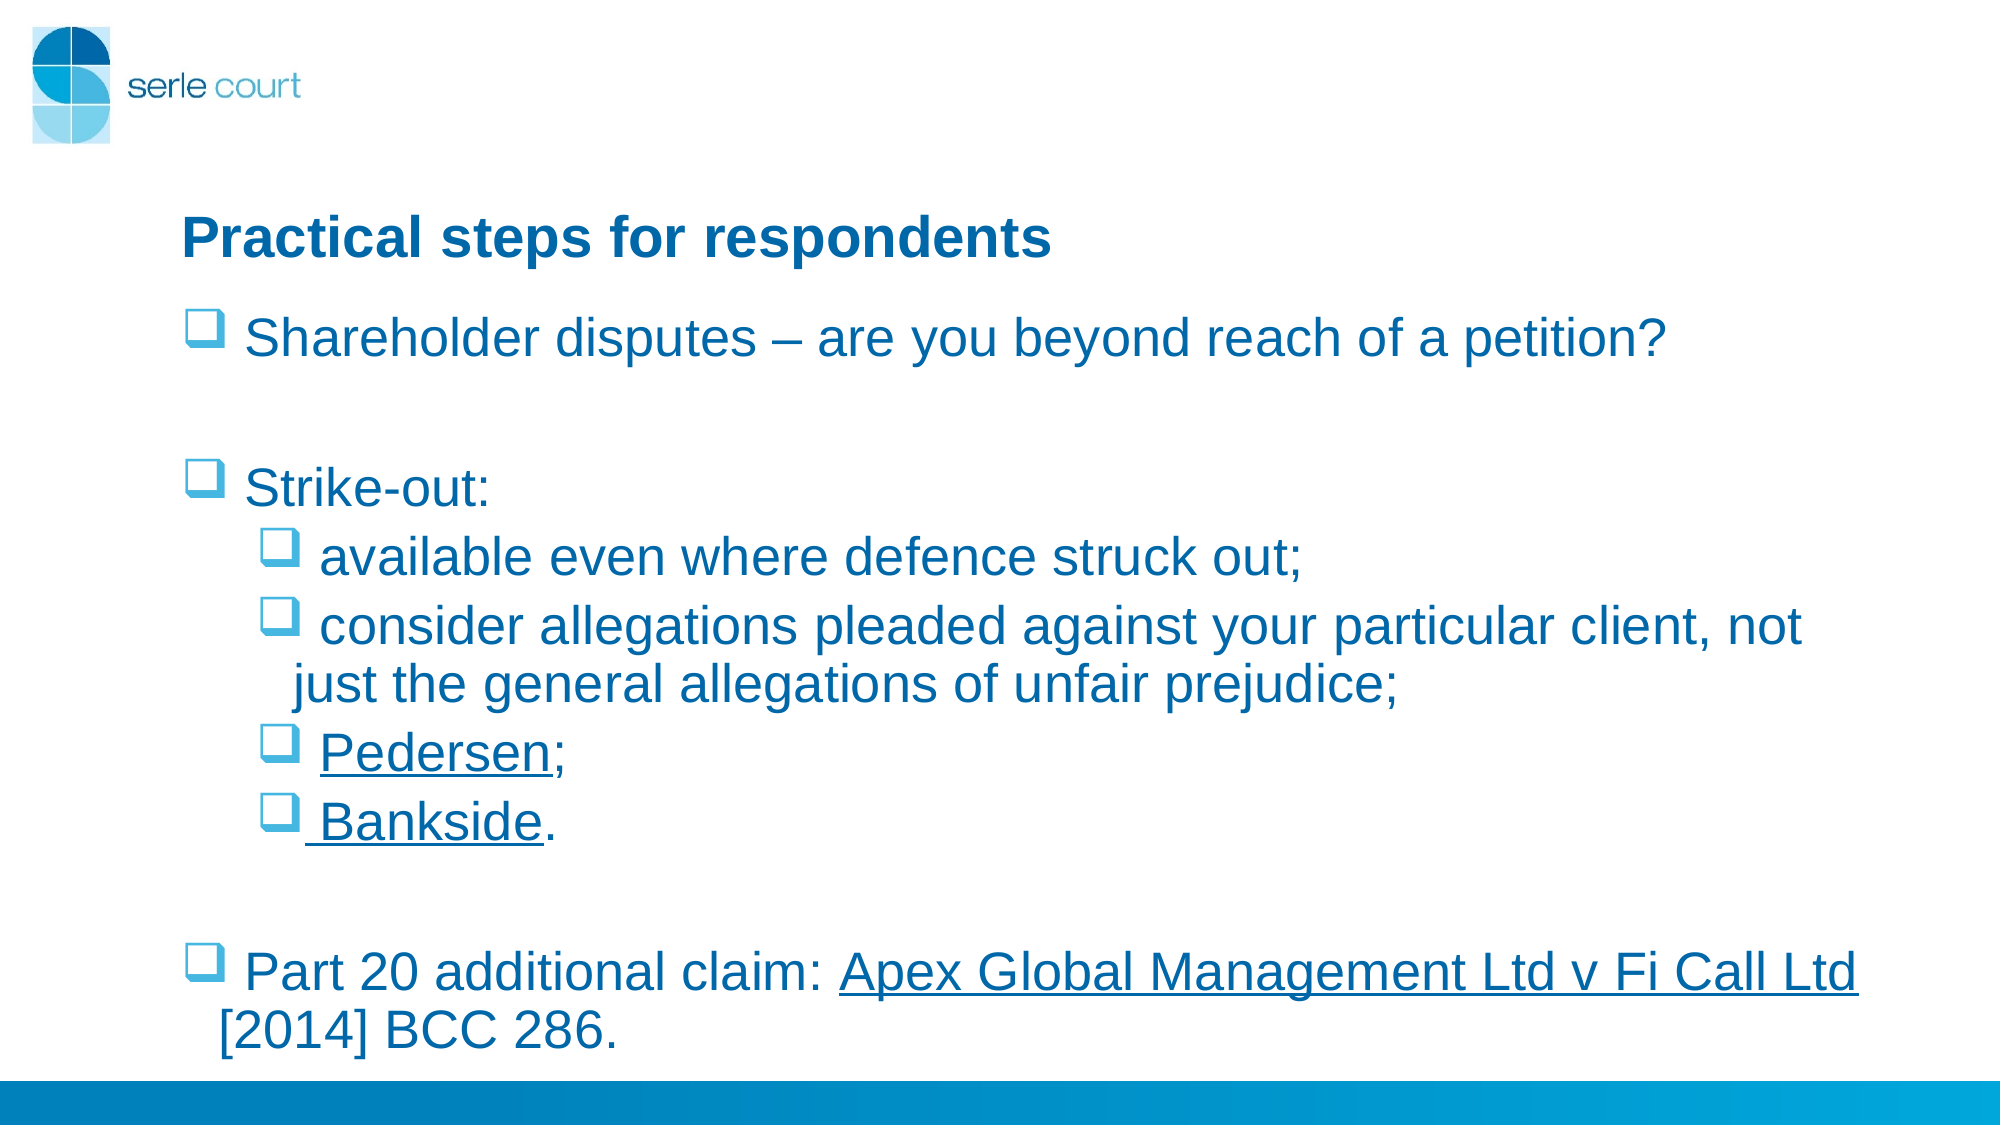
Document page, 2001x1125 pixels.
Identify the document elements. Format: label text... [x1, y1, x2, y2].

picture [27, 22, 306, 150]
list Shareholder disputes – are you beyond reach of a petition? Strike-out: available even where defence struck out; consider allegations pleaded against your particular client, not just the general allegations of unfair prejudice; Pedersen; Bankside. Part 20 additional claim: Apex Global Management Ltd v Fi Call Ltd [2014] BCC 286. [166, 348, 1892, 1066]
title Practical steps for respondents [166, 129, 1892, 348]
